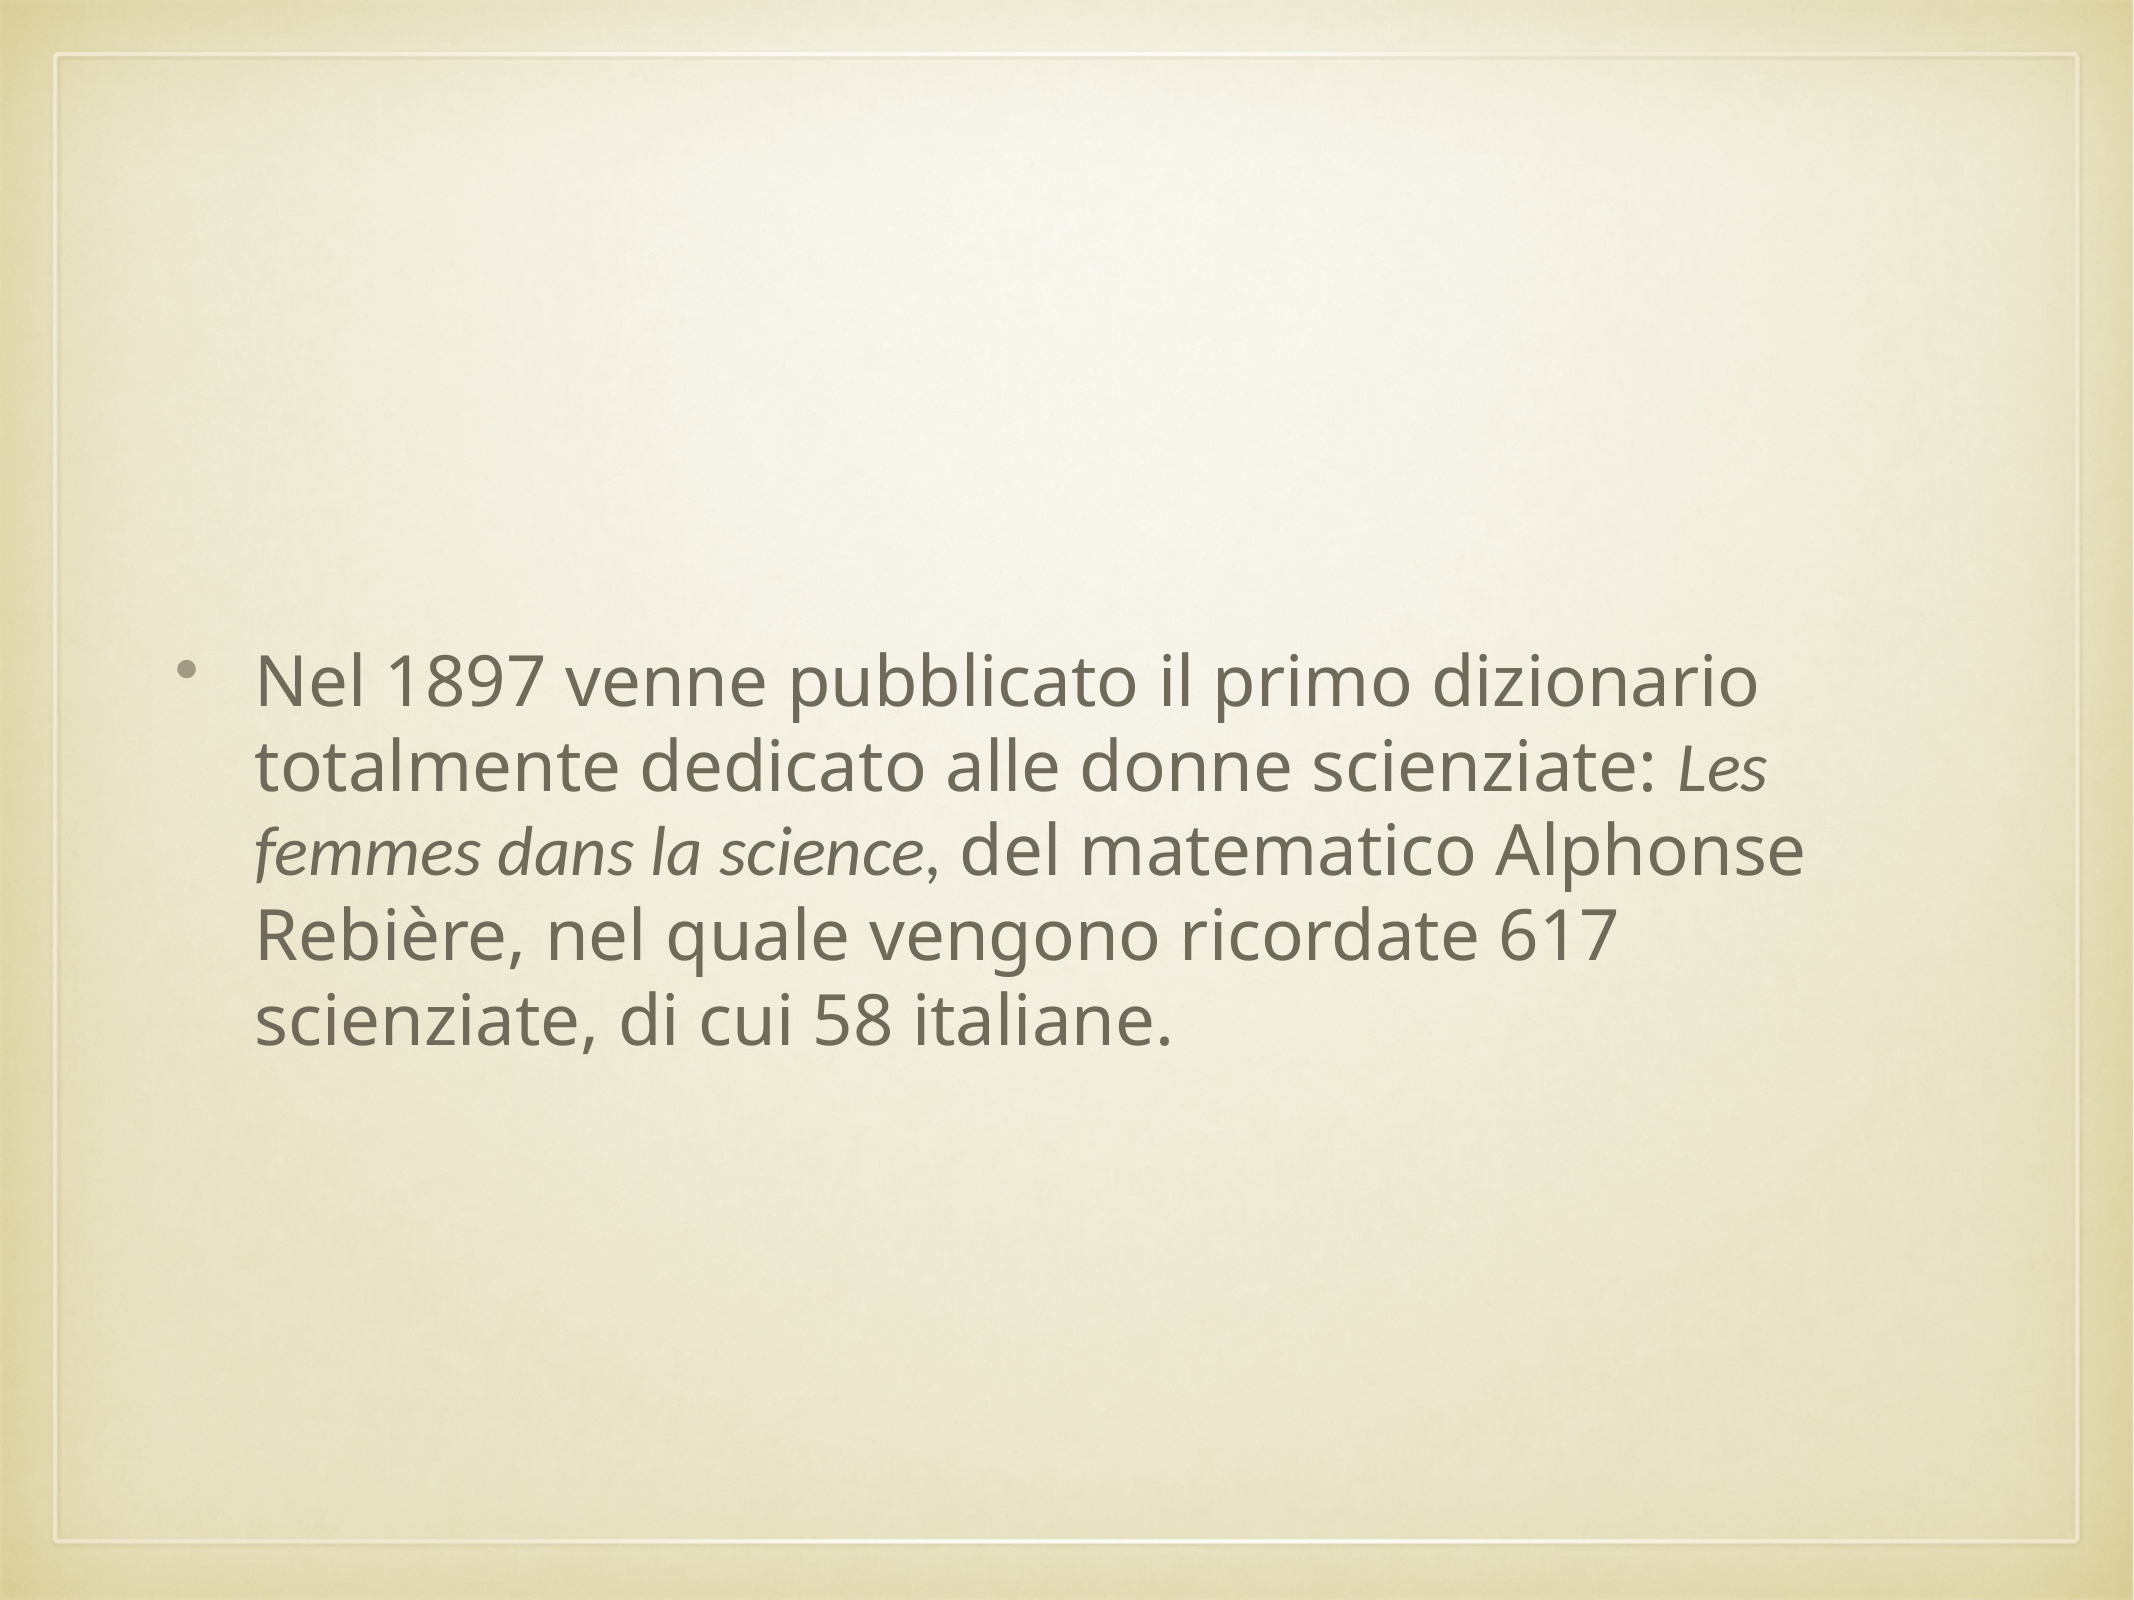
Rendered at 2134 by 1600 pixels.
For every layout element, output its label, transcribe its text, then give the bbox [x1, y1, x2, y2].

list Nel 1897 venne pubblicato il primo dizionario totalmente dedicato alle donne scienziate: Les femmes dans la science, del matematico Alphonse Rebière, nel quale vengono ricordate 617 scienziate, di cui 58 italiane. [166, 112, 1968, 1393]
picture [0, 0, 2134, 1600]
